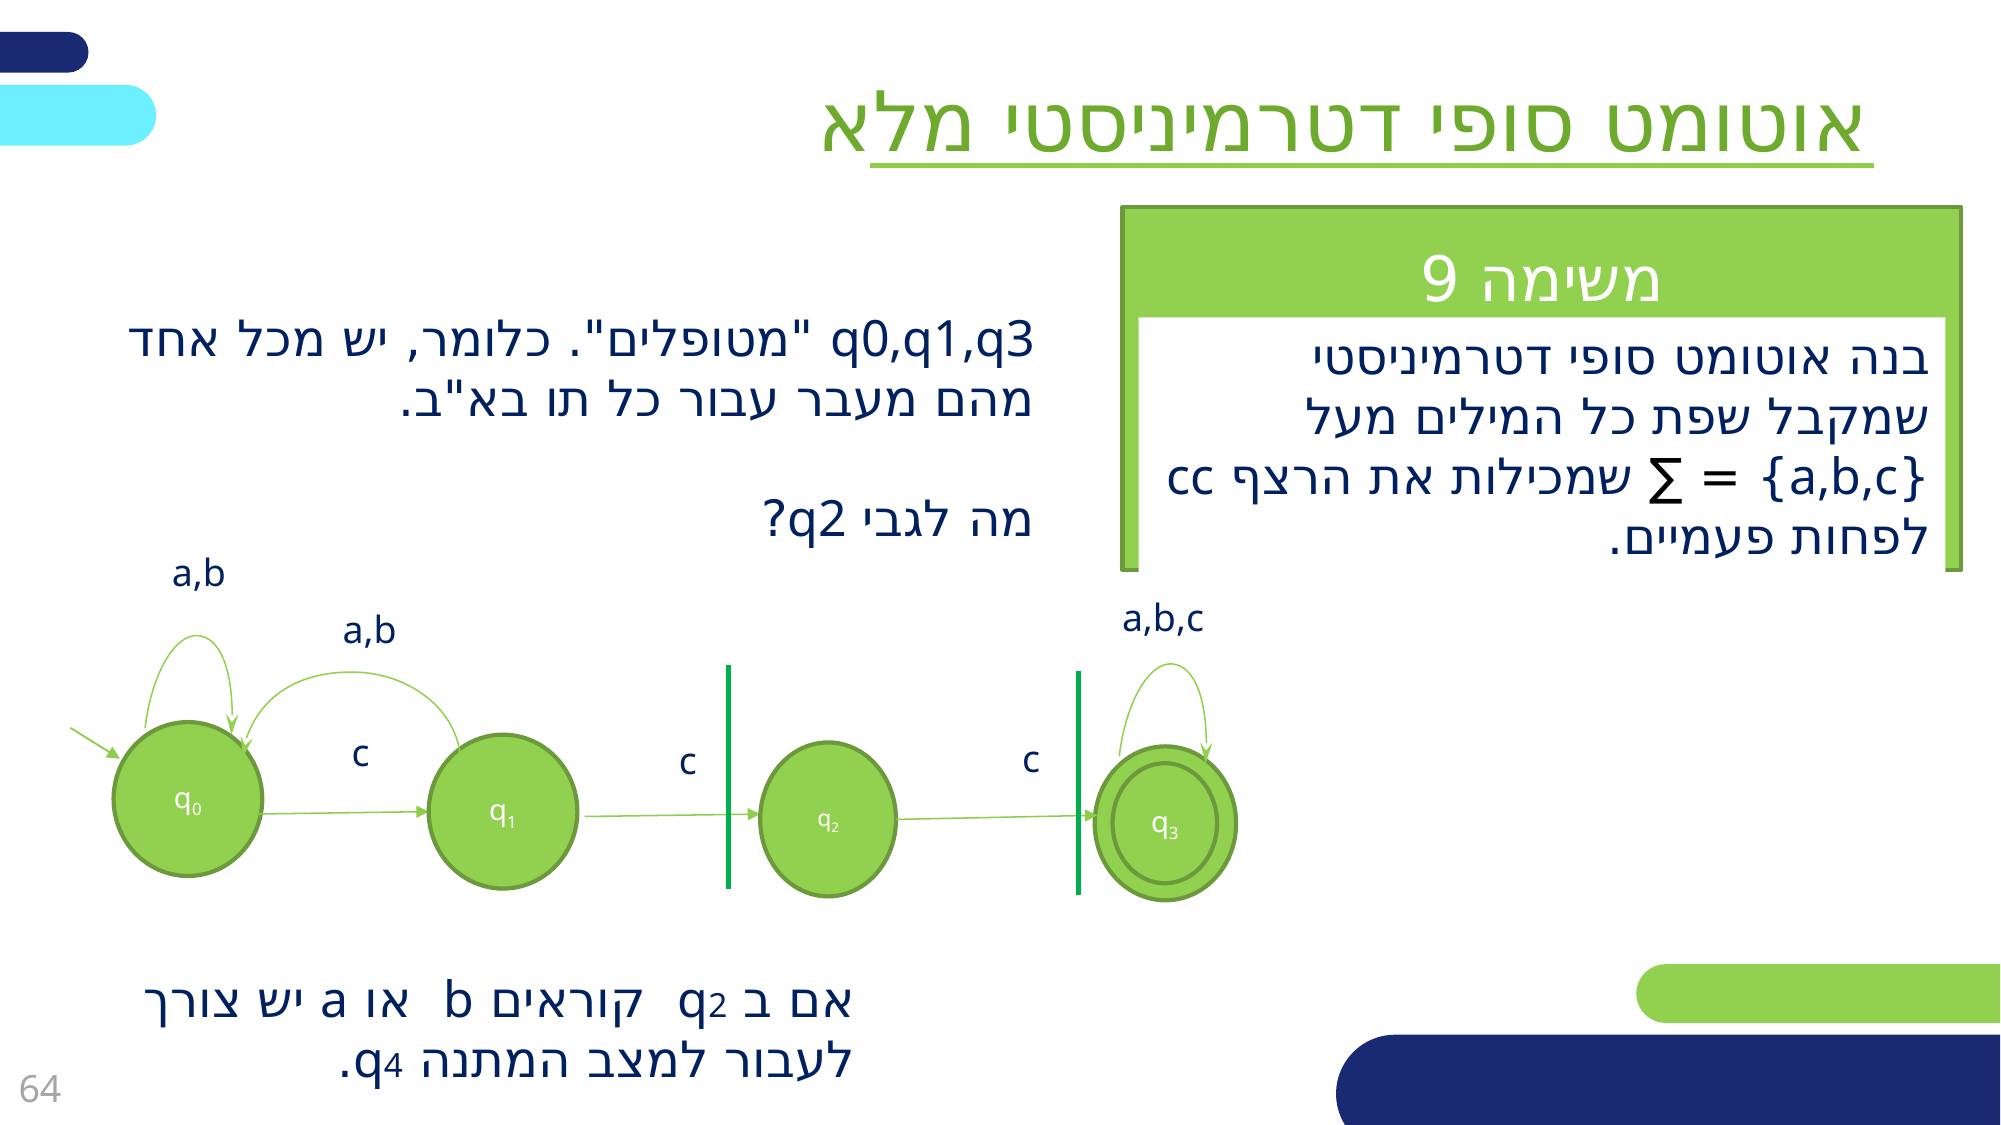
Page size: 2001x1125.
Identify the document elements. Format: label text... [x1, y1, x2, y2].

text_box בנה אוטומט סופי דטרמיניסטי שמקבל שפת כל המילים מעל {a,b,c} = ∑ שמכילות את הרצף cc לפחות פעמיים. [1138, 317, 1946, 573]
text_box q0,q1,q3 "מטופלים". כלומר, יש מכל אחד מהם מעבר עבור כל תו בא"ב. מה לגבי q2? [53, 298, 1050, 539]
text_box משימה 9 [1120, 205, 1963, 572]
text_box אם ב q2 קוראים b או a יש צורך לעבור למצב המתנה q4. [20, 960, 870, 1095]
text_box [32, 540, 1237, 901]
text_box אוטומט סופי דטרמיניסטי מלא [659, 60, 1884, 176]
